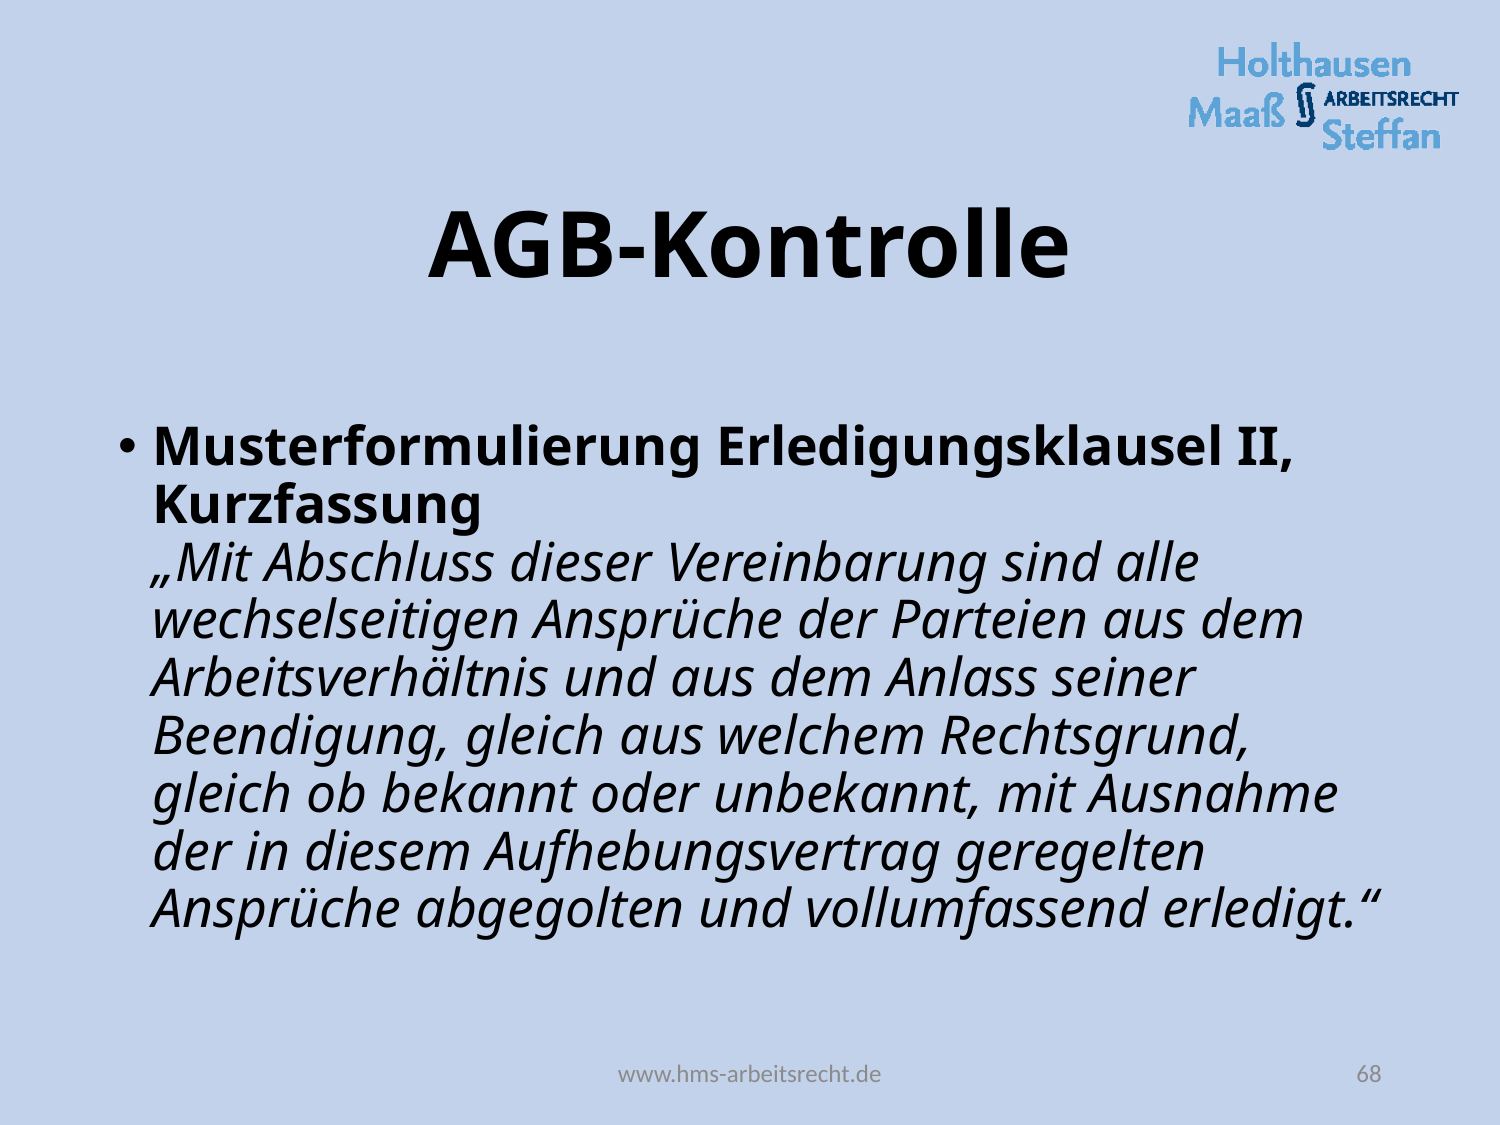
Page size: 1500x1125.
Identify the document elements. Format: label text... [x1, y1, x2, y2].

title AGB-Kontrolle [103, 185, 1397, 310]
slide_number 68 [1059, 1042, 1397, 1103]
picture [1189, 42, 1459, 150]
footer www.hms-arbeitsrecht.de [496, 1042, 1004, 1103]
list Musterformulierung Erledigungsklausel II, Kurzfassung „Mit Abschluss dieser Vereinbarung sind alle wechselseitigen Ansprüche der Parteien aus dem Arbeitsverhältnis und aus dem Anlass seiner Beendigung, gleich aus welchem Rechtsgrund, gleich ob bekannt oder unbekannt, mit Ausnahme der in diesem Aufhebungsvertrag geregelten Ansprüche abgegolten und vollumfassend erledigt.“ [103, 328, 1397, 1008]
